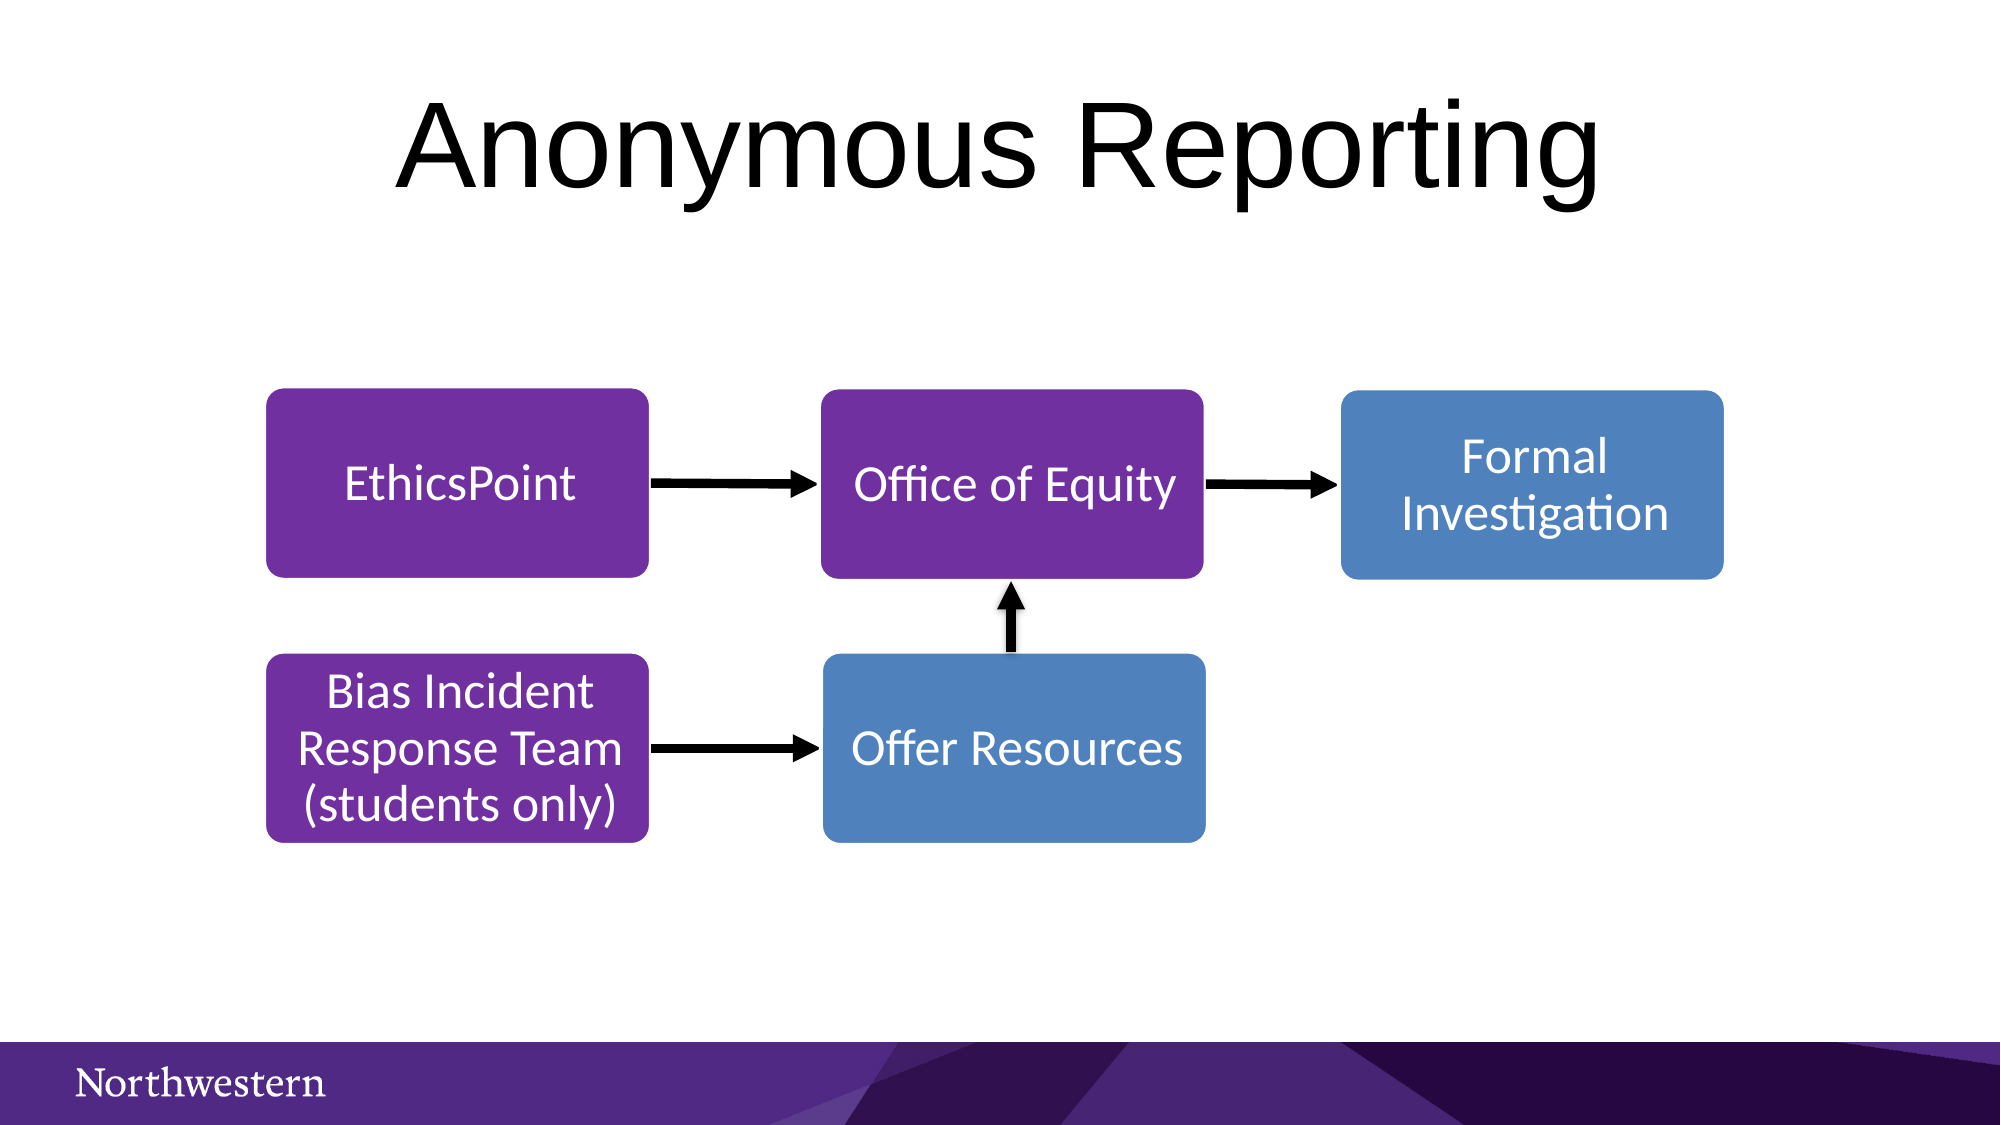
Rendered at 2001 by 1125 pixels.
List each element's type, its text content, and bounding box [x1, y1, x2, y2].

title Anonymous Reporting [99, 45, 1900, 233]
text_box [263, 63, 1737, 1026]
picture [0, 0, 2000, 1125]
